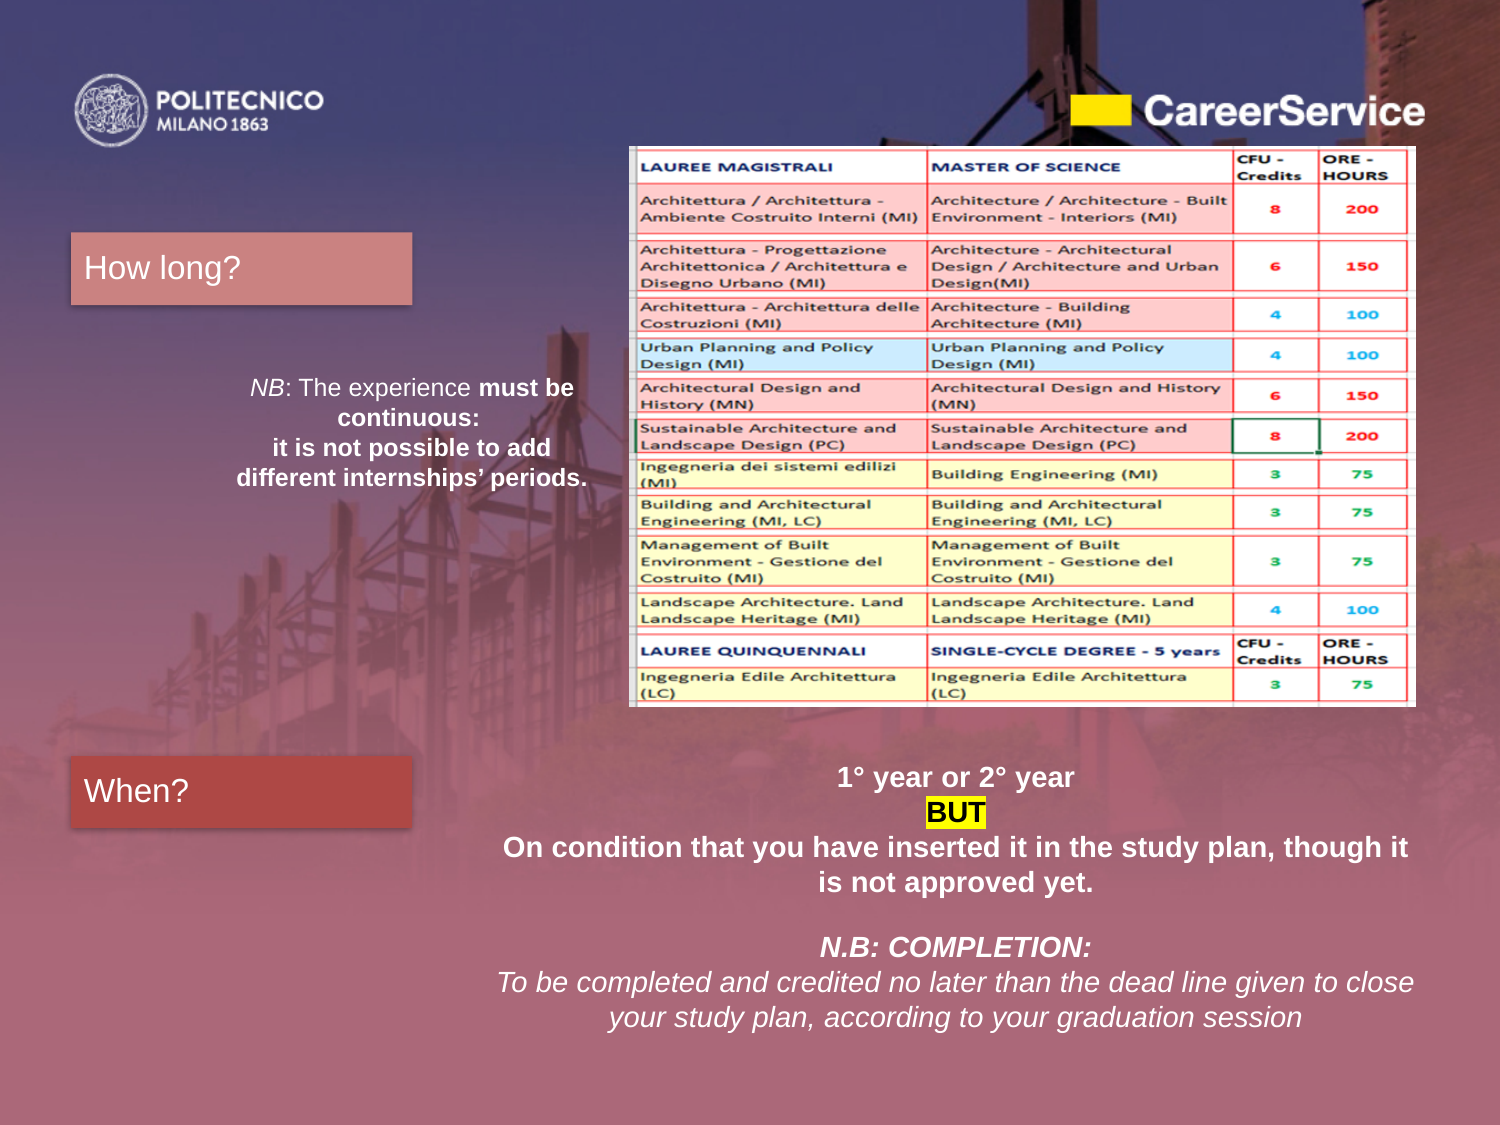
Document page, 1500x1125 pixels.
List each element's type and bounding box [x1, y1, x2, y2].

picture [0, 0, 1500, 1125]
text_box [70, 755, 413, 829]
text_box [70, 232, 413, 306]
